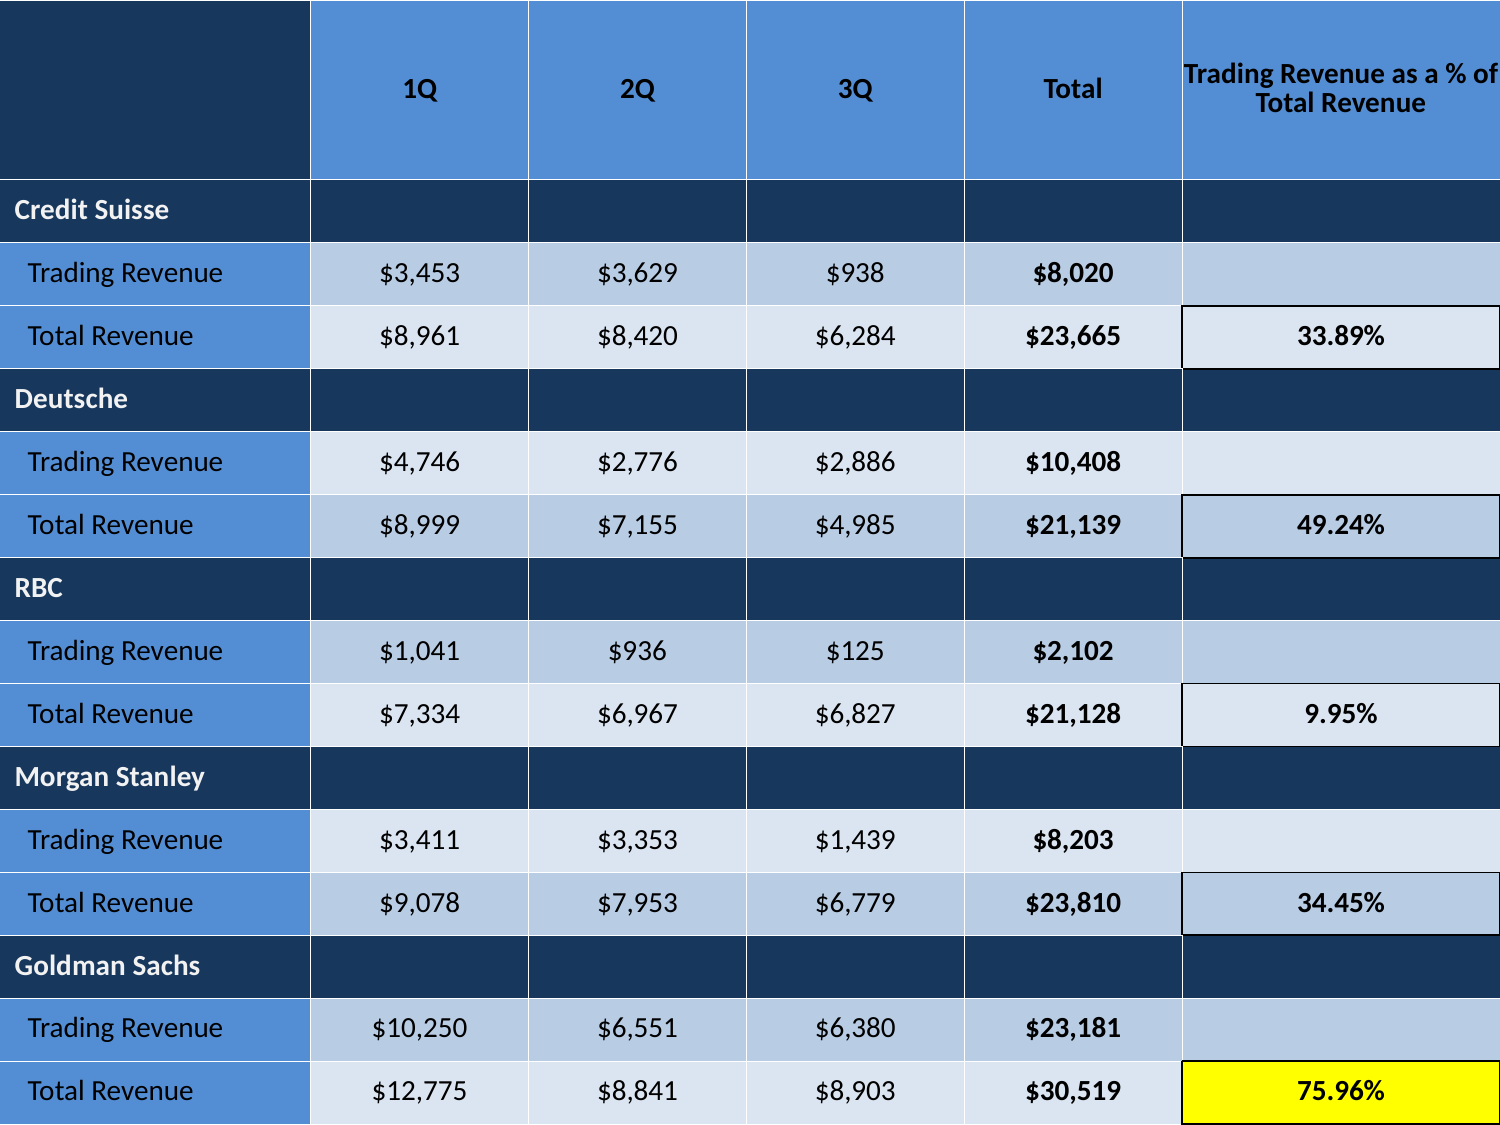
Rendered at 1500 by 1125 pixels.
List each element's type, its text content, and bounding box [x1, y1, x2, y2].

table_cell [747, 747, 964, 809]
table_cell $8,903 [747, 1062, 964, 1124]
table_cell $1,439 [747, 810, 964, 872]
table_cell $2,886 [747, 432, 964, 494]
table_cell Trading Revenue [0, 243, 310, 305]
table_cell [1183, 370, 1500, 431]
table_cell $6,779 [747, 873, 964, 935]
table_cell RBC [0, 558, 310, 620]
table_cell [965, 180, 1182, 242]
table_cell [311, 180, 528, 242]
table_cell Total Revenue [0, 306, 310, 368]
table_header Total [965, 1, 1182, 179]
table_cell [747, 936, 964, 998]
table_cell [965, 936, 1182, 998]
table_cell $12,775 [311, 1062, 528, 1124]
table_cell [965, 369, 1182, 431]
table_cell $23,810 [965, 873, 1181, 935]
table_cell 75.96% [1183, 1062, 1499, 1123]
table_cell 34.45% [1183, 873, 1499, 934]
table_cell 49.24% [1183, 496, 1499, 557]
table_cell $2,776 [529, 432, 746, 494]
table_header 3Q [747, 1, 964, 179]
table_cell [747, 558, 964, 620]
table_cell Total Revenue [0, 495, 310, 557]
table_cell Trading Revenue [0, 810, 310, 872]
table_cell $8,020 [965, 243, 1182, 305]
table_cell [1183, 243, 1500, 305]
table_cell [529, 936, 746, 998]
table_cell $10,408 [965, 432, 1182, 494]
table_cell [529, 558, 746, 620]
table_cell $30,519 [965, 1062, 1181, 1124]
table_cell $3,453 [311, 243, 528, 305]
table_cell $10,250 [311, 999, 528, 1061]
table_cell [747, 180, 964, 242]
table_cell 33.89% [1183, 307, 1499, 368]
table_cell Total Revenue [0, 684, 310, 746]
table_cell [1183, 559, 1500, 620]
table_header [0, 1, 310, 179]
table_header 1Q [311, 1, 528, 179]
table_cell 9.95% [1183, 684, 1499, 746]
table_cell [311, 747, 528, 809]
table_cell [1183, 180, 1500, 242]
table_cell $6,380 [747, 999, 964, 1061]
table_cell $125 [747, 621, 964, 683]
table_cell $23,181 [965, 999, 1182, 1061]
table_cell $4,985 [747, 495, 964, 557]
table_cell Total Revenue [0, 873, 310, 935]
table_cell $8,841 [529, 1062, 746, 1124]
table_cell $6,827 [747, 684, 964, 746]
table_cell Morgan Stanley [0, 747, 310, 809]
table_cell [529, 180, 746, 242]
table_cell $936 [529, 621, 746, 683]
table_cell Trading Revenue [0, 432, 310, 494]
table_cell [965, 747, 1182, 809]
table_cell $23,665 [965, 306, 1181, 368]
table_cell [529, 747, 746, 809]
table_cell $1,041 [311, 621, 528, 683]
table_cell $6,551 [529, 999, 746, 1061]
table_cell $7,953 [529, 873, 746, 935]
table_cell [747, 369, 964, 431]
table_cell Goldman Sachs [0, 936, 310, 998]
table_cell $9,078 [311, 873, 528, 935]
table_cell [1183, 810, 1500, 872]
table_cell $7,155 [529, 495, 746, 557]
table_cell [311, 558, 528, 620]
table_cell $3,629 [529, 243, 746, 305]
table_cell $6,967 [529, 684, 746, 746]
table_cell $3,411 [311, 810, 528, 872]
table_header Trading Revenue as a % of Total Revenue [1183, 1, 1500, 179]
table_cell $4,746 [311, 432, 528, 494]
table_cell [529, 369, 746, 431]
table_cell $6,284 [747, 306, 964, 368]
table_cell [1183, 936, 1500, 998]
table_cell [1183, 432, 1500, 494]
table_cell Total Revenue [0, 1062, 310, 1124]
table_cell [965, 558, 1182, 620]
table_cell [311, 369, 528, 431]
table_cell [1183, 747, 1500, 809]
table_cell Trading Revenue [0, 999, 310, 1061]
table_cell $8,203 [965, 810, 1182, 872]
table_cell Deutsche [0, 369, 310, 431]
table_cell $21,128 [965, 684, 1181, 746]
table_cell $7,334 [311, 684, 528, 746]
table_cell Credit Suisse [0, 180, 310, 242]
table_cell $2,102 [965, 621, 1182, 683]
table_cell Trading Revenue [0, 621, 310, 683]
table_cell $3,353 [529, 810, 746, 872]
table_cell $8,999 [311, 495, 528, 557]
table_cell [1183, 999, 1500, 1060]
table_cell $8,961 [311, 306, 528, 368]
table_cell $21,139 [965, 495, 1181, 557]
table_cell $8,420 [529, 306, 746, 368]
table_cell [311, 936, 528, 998]
table_cell $938 [747, 243, 964, 305]
table_cell [1183, 621, 1500, 683]
table_header 2Q [529, 1, 746, 179]
